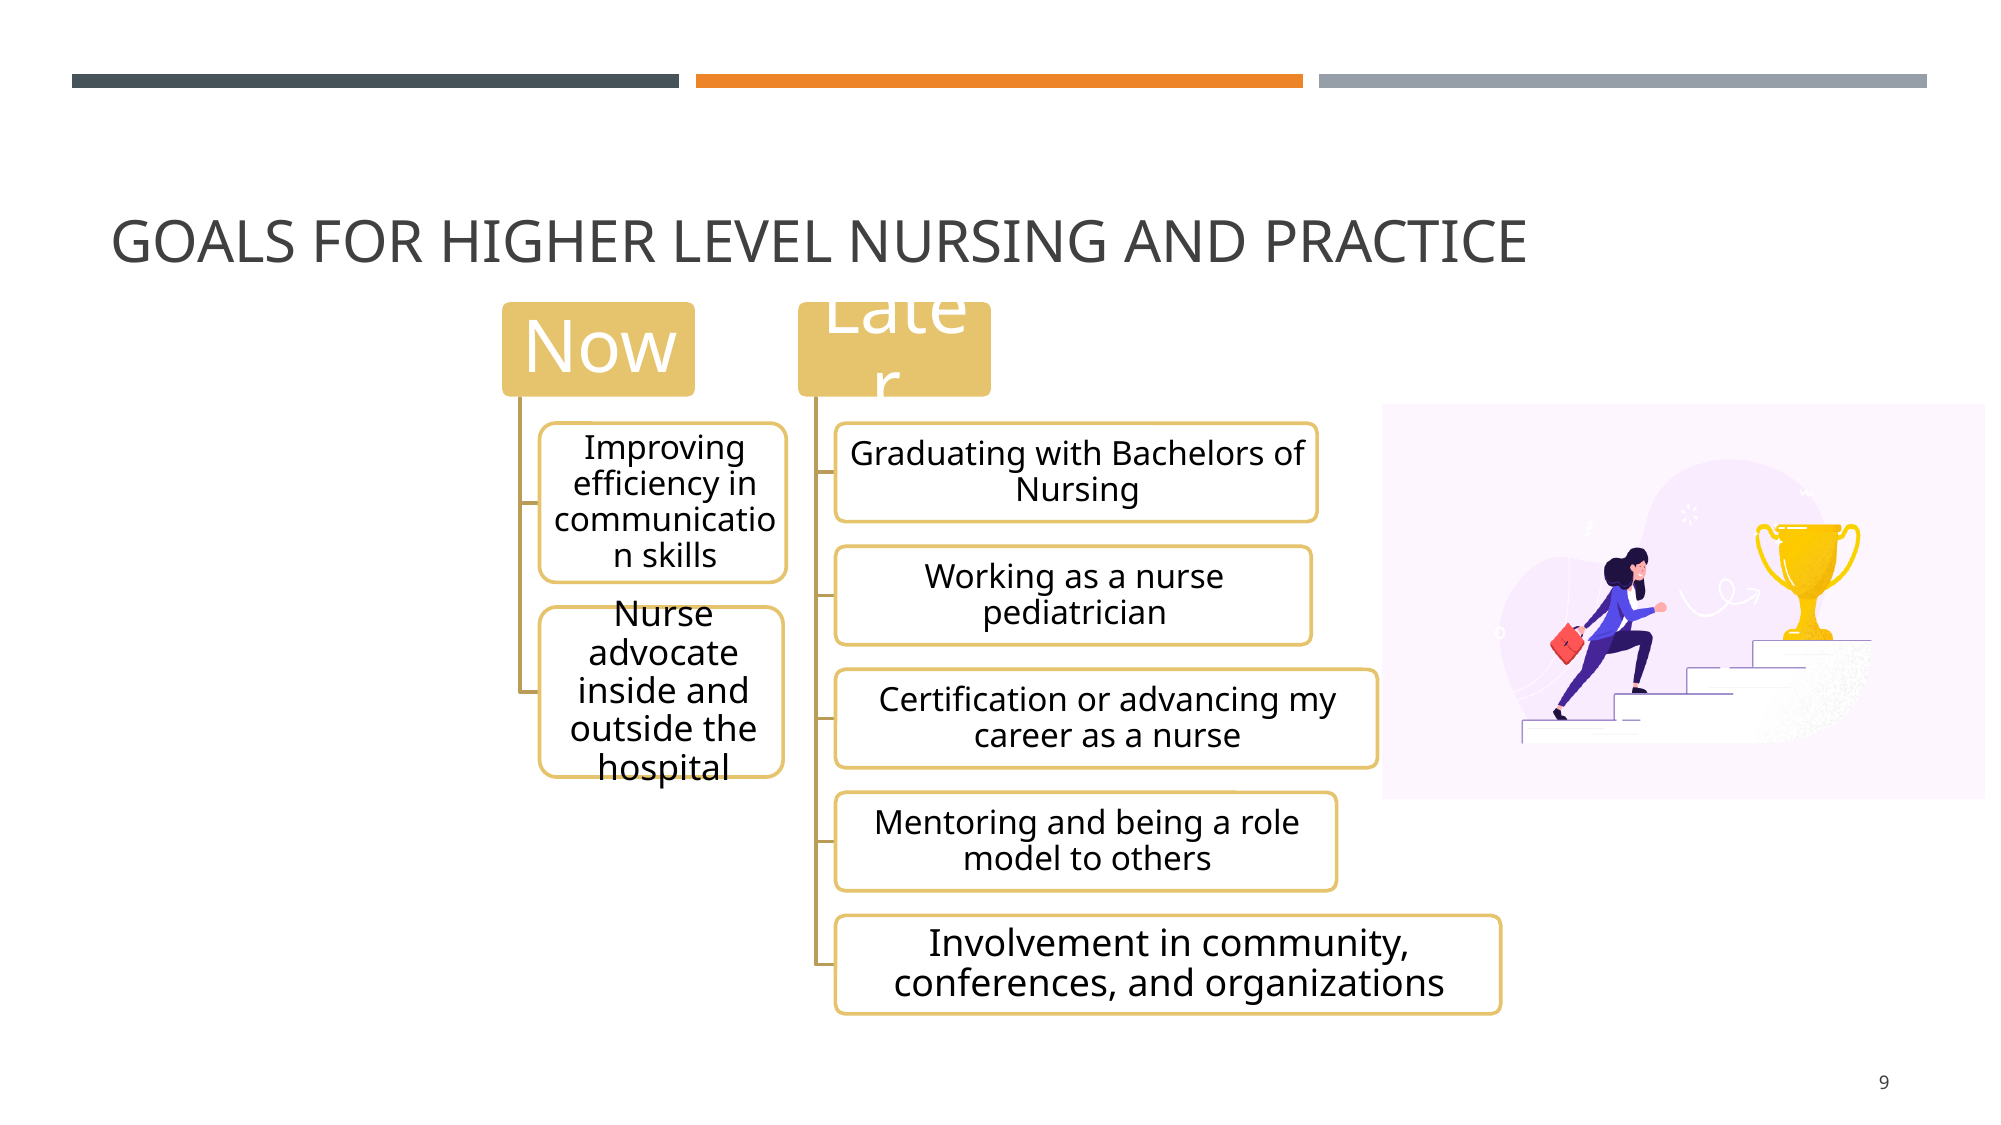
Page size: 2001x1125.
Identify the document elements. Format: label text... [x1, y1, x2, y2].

slide_number 9 [1732, 1053, 1905, 1114]
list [137, 299, 1864, 1015]
title Goals for higher level nursing and practice [95, 120, 1905, 282]
picture [1382, 404, 1986, 799]
